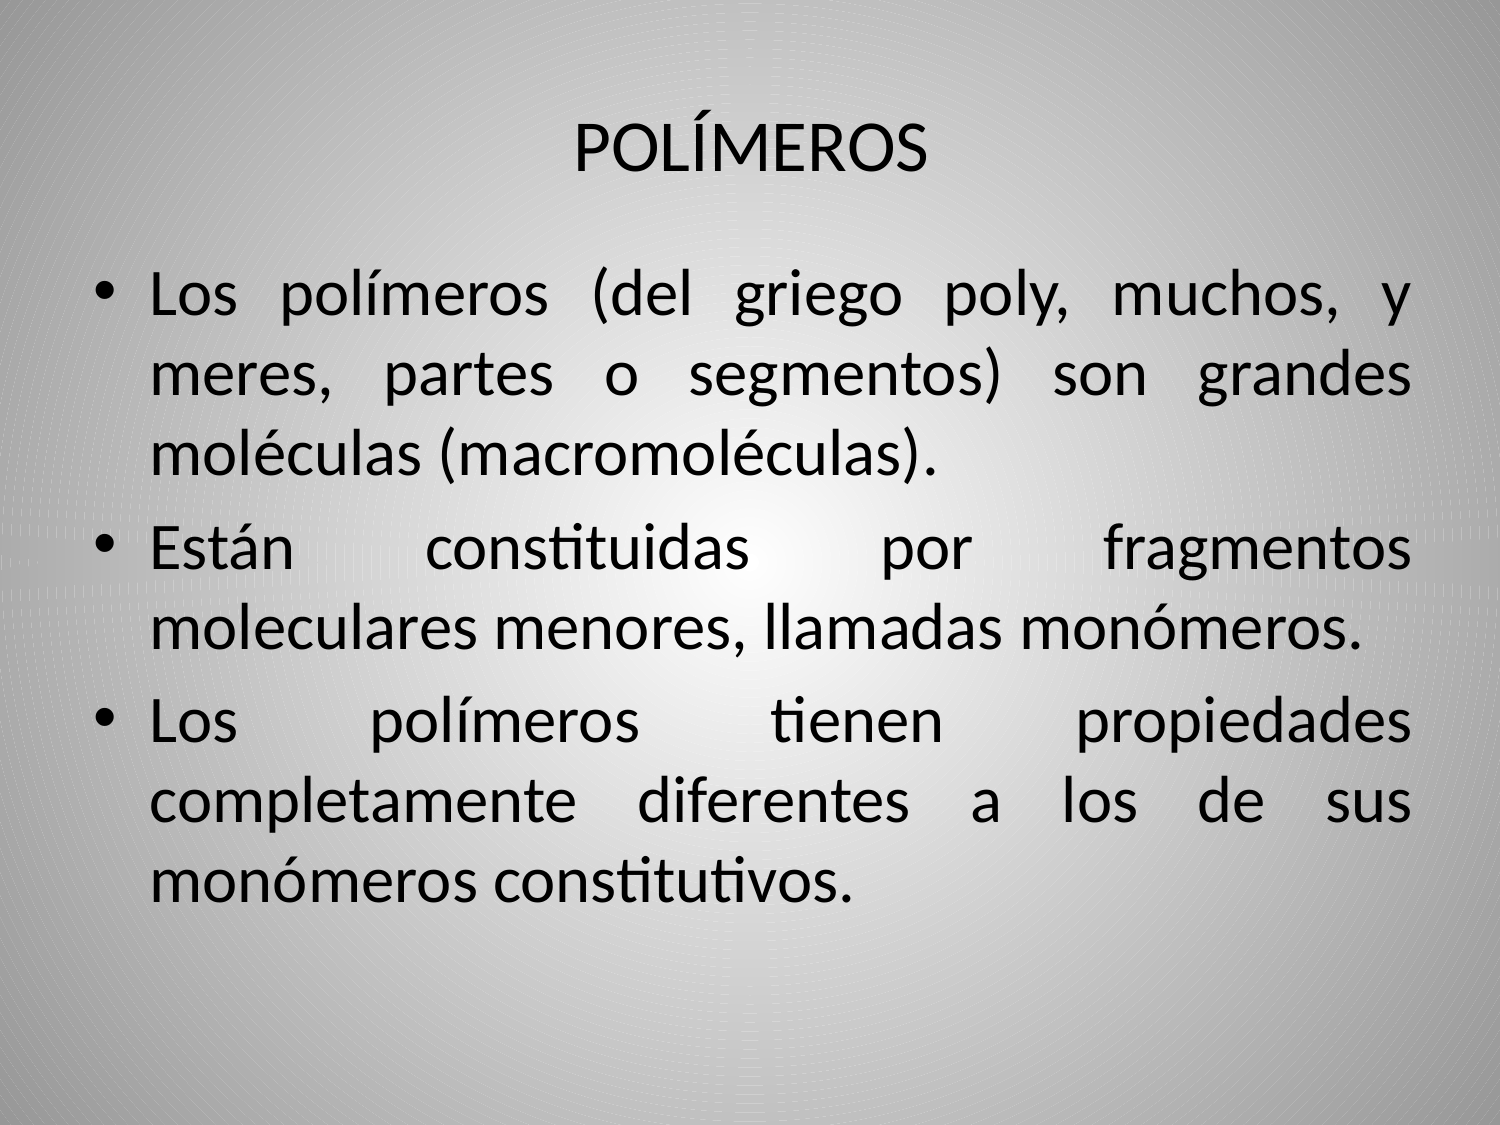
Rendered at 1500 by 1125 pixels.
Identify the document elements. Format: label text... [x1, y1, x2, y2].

list Los polímeros (del griego poly, muchos, y meres, partes o segmentos) son grandes moléculas (macromoléculas). Están constituidas por fragmentos moleculares menores, llamadas monómeros. Los polímeros tienen propiedades completamente diferentes a los de sus monómeros constitutivos. [78, 241, 1429, 984]
title POLÍMEROS [76, 90, 1427, 194]
